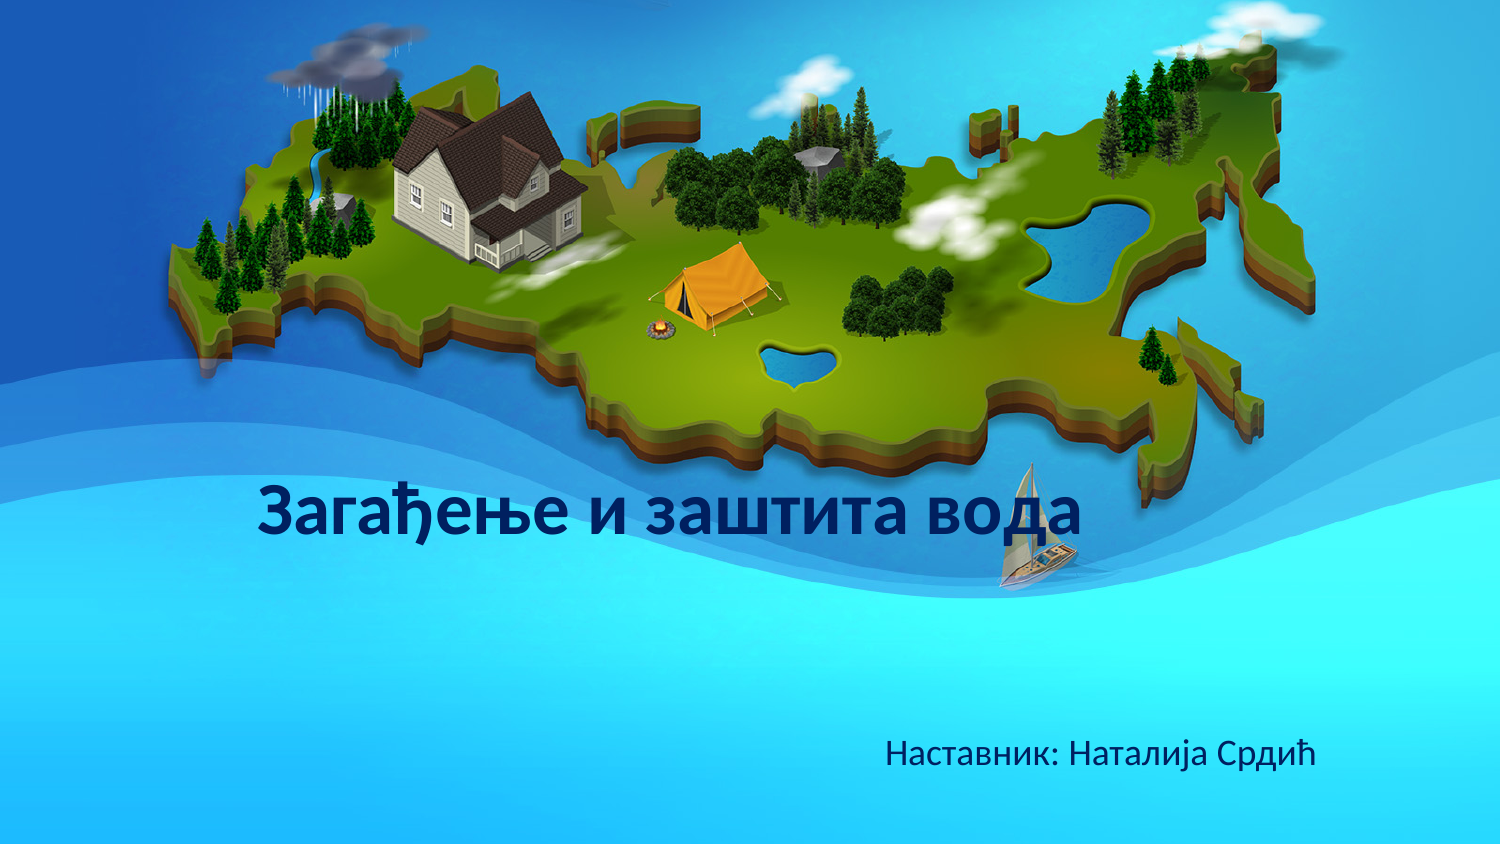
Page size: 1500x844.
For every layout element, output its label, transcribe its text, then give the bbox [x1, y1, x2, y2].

text_box Загађење и заштита вода [242, 451, 1163, 602]
picture [0, 0, 1500, 844]
text_box Наставник: Наталија Срдић [870, 720, 1419, 826]
